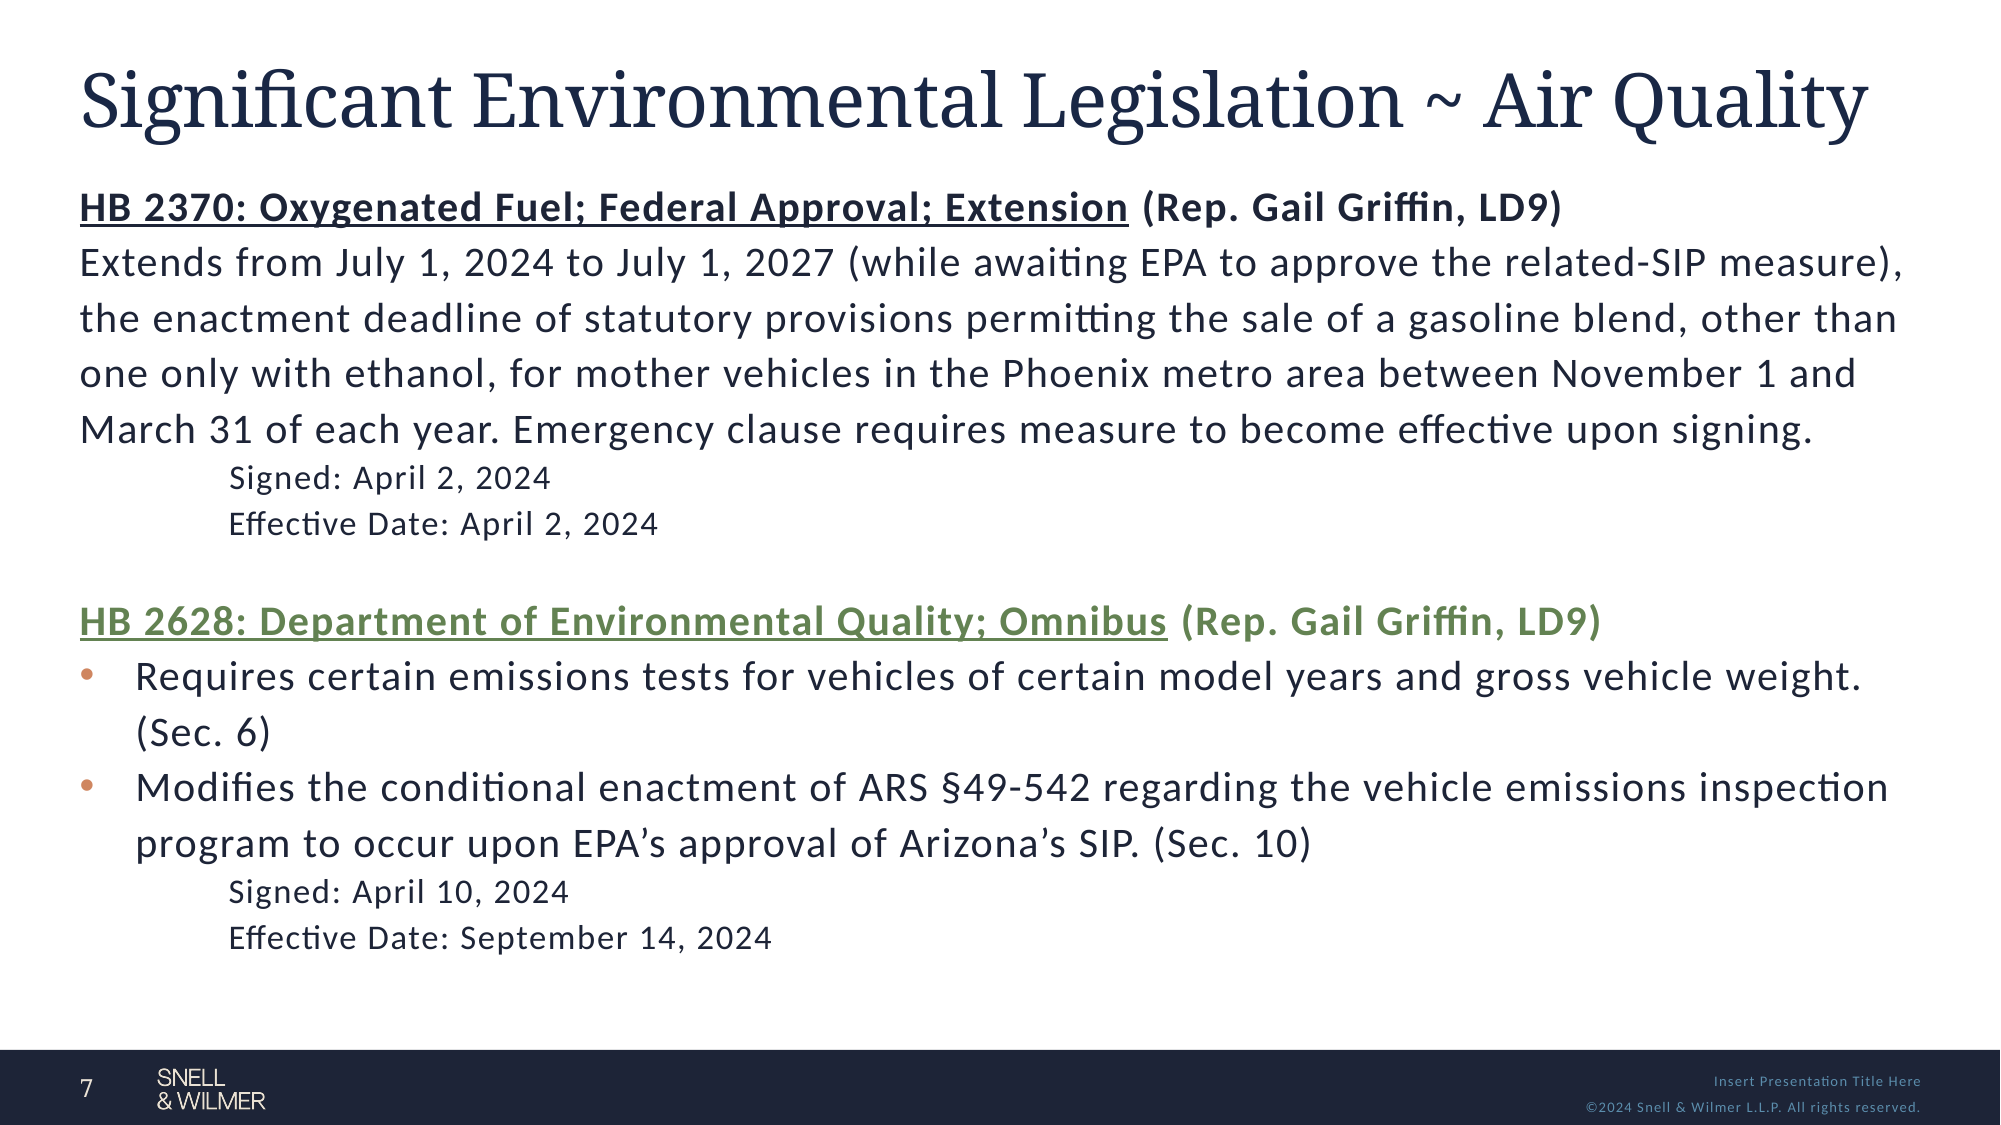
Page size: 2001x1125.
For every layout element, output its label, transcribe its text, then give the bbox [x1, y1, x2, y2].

list HB 2370: Oxygenated Fuel; Federal Approval; Extension (Rep. Gail Griffin, LD9) Extends from July 1, 2024 to July 1, 2027 (while awaiting EPA to approve the related-SIP measure), the enactment deadline of statutory provisions permitting the sale of a gasoline blend, other than one only with ethanol, for mother vehicles in the Phoenix metro area between November 1 and March 31 of each year. Emergency clause requires measure to become effective upon signing. Signed: April 2, 2024 Effective Date: April 2, 2024 HB 2628: Department of Environmental Quality; Omnibus (Rep. Gail Griffin, LD9) Requires certain emissions tests for vehicles of certain model years and gross vehicle weight. (Sec. 6) Modifies the conditional enactment of ARS §49-542 regarding the vehicle emissions inspection program to occur upon EPA’s approval of Arizona’s SIP. (Sec. 10) Signed: April 10, 2024 Effective Date: September 14, 2024 [79, 166, 1921, 984]
text_box Insert Presentation Title Here [469, 1051, 1922, 1125]
slide_number 7 [79, 1051, 160, 1125]
picture [160, 1068, 266, 1110]
title Significant Environmental Legislation ~ Air Quality [80, 62, 1922, 167]
